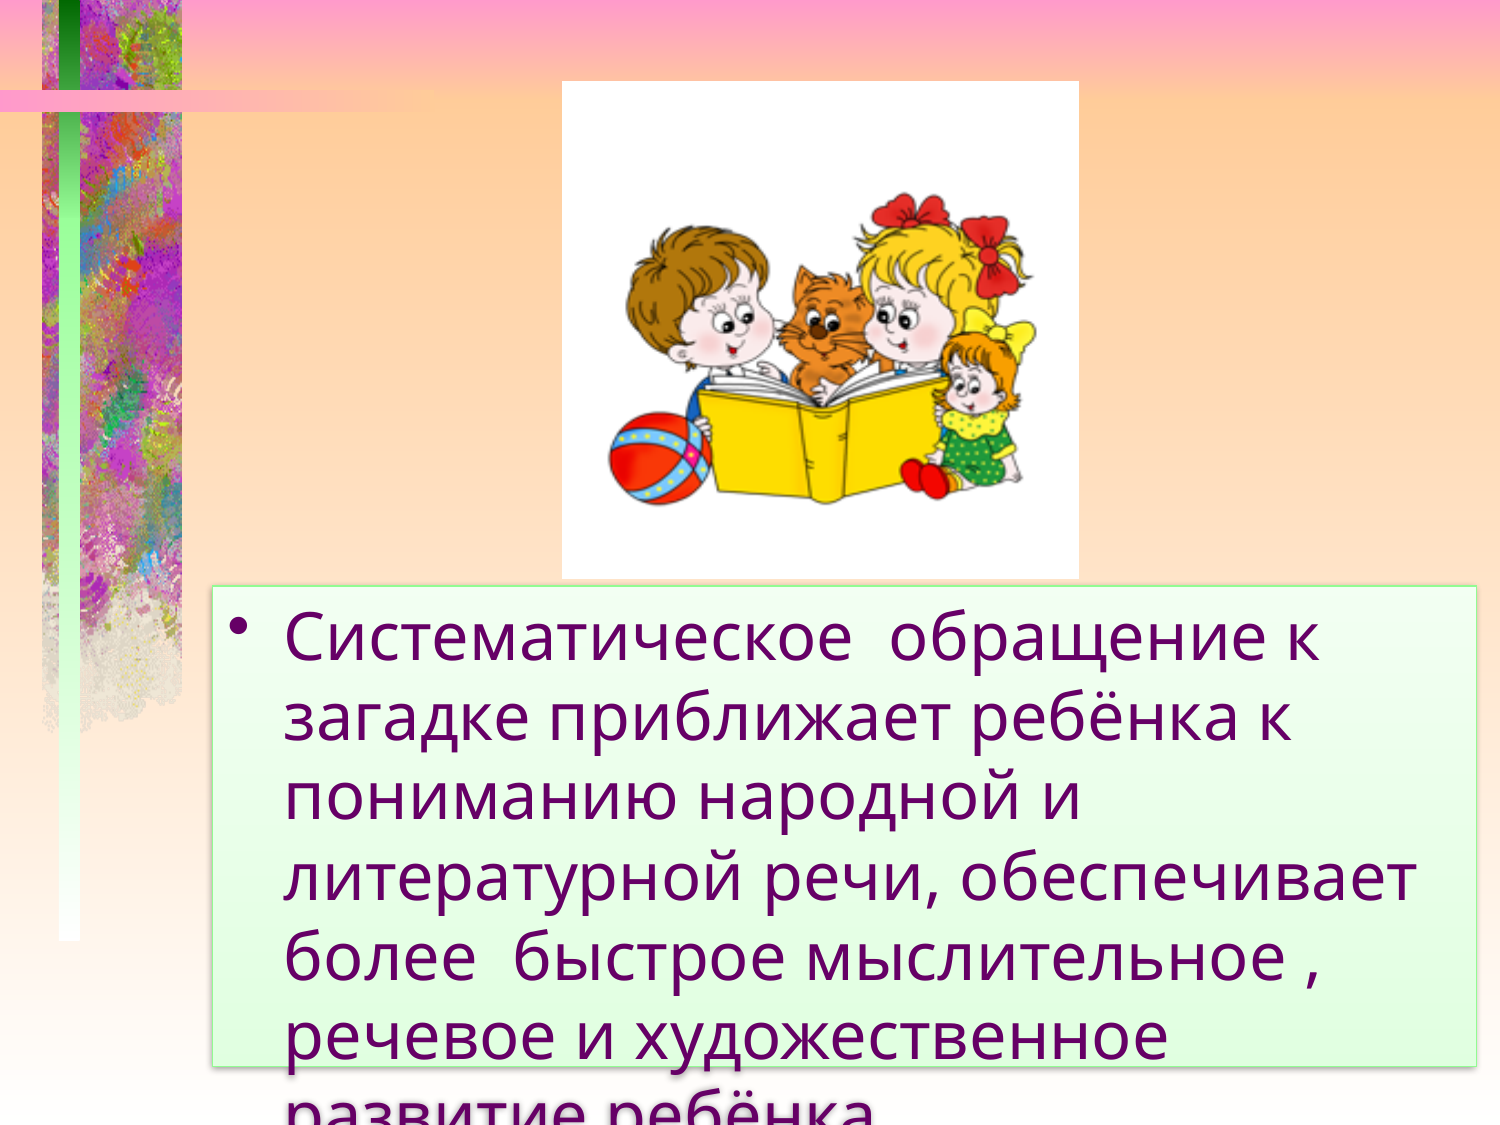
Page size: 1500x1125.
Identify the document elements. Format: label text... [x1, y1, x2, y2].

picture [562, 81, 1079, 579]
picture [42, 0, 59, 90]
picture [42, 111, 59, 821]
list Систематическое обращение к загадке приближает ребёнка к пониманию народной и литературной речи, обеспечивает более быстрое мыслительное , речевое и художественное развитие ребёнка. [212, 585, 1477, 1067]
picture [80, 0, 182, 90]
picture [80, 111, 182, 821]
